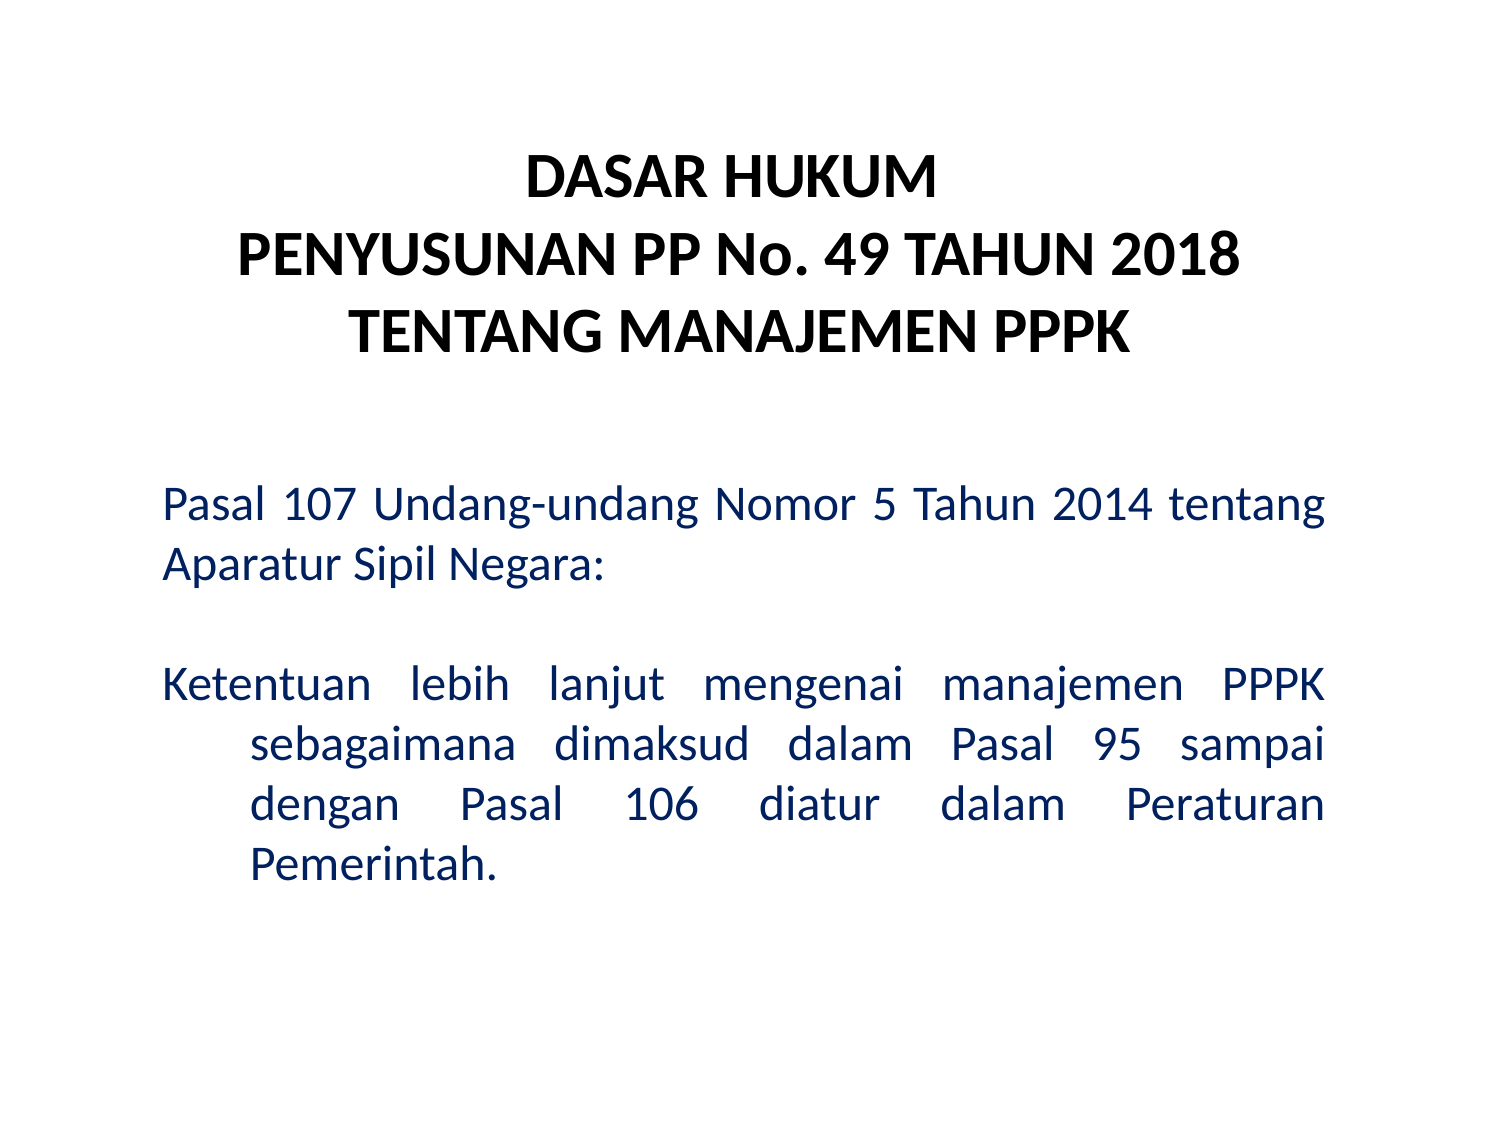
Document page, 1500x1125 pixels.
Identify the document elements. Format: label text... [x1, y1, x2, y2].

text_box Pasal 107 Undang-undang Nomor 5 Tahun 2014 tentang Aparatur Sipil Negara: Ketentuan lebih lanjut mengenai manajemen PPPK sebagaimana dimaksud dalam Pasal 95 sampai dengan Pasal 106 diatur dalam Peraturan Pemerintah. [147, 463, 1341, 1019]
title DASAR HUKUM PENYUSUNAN PP No. 49 TAHUN 2018 TENTANG MANAJEMEN PPPK [92, 125, 1387, 374]
